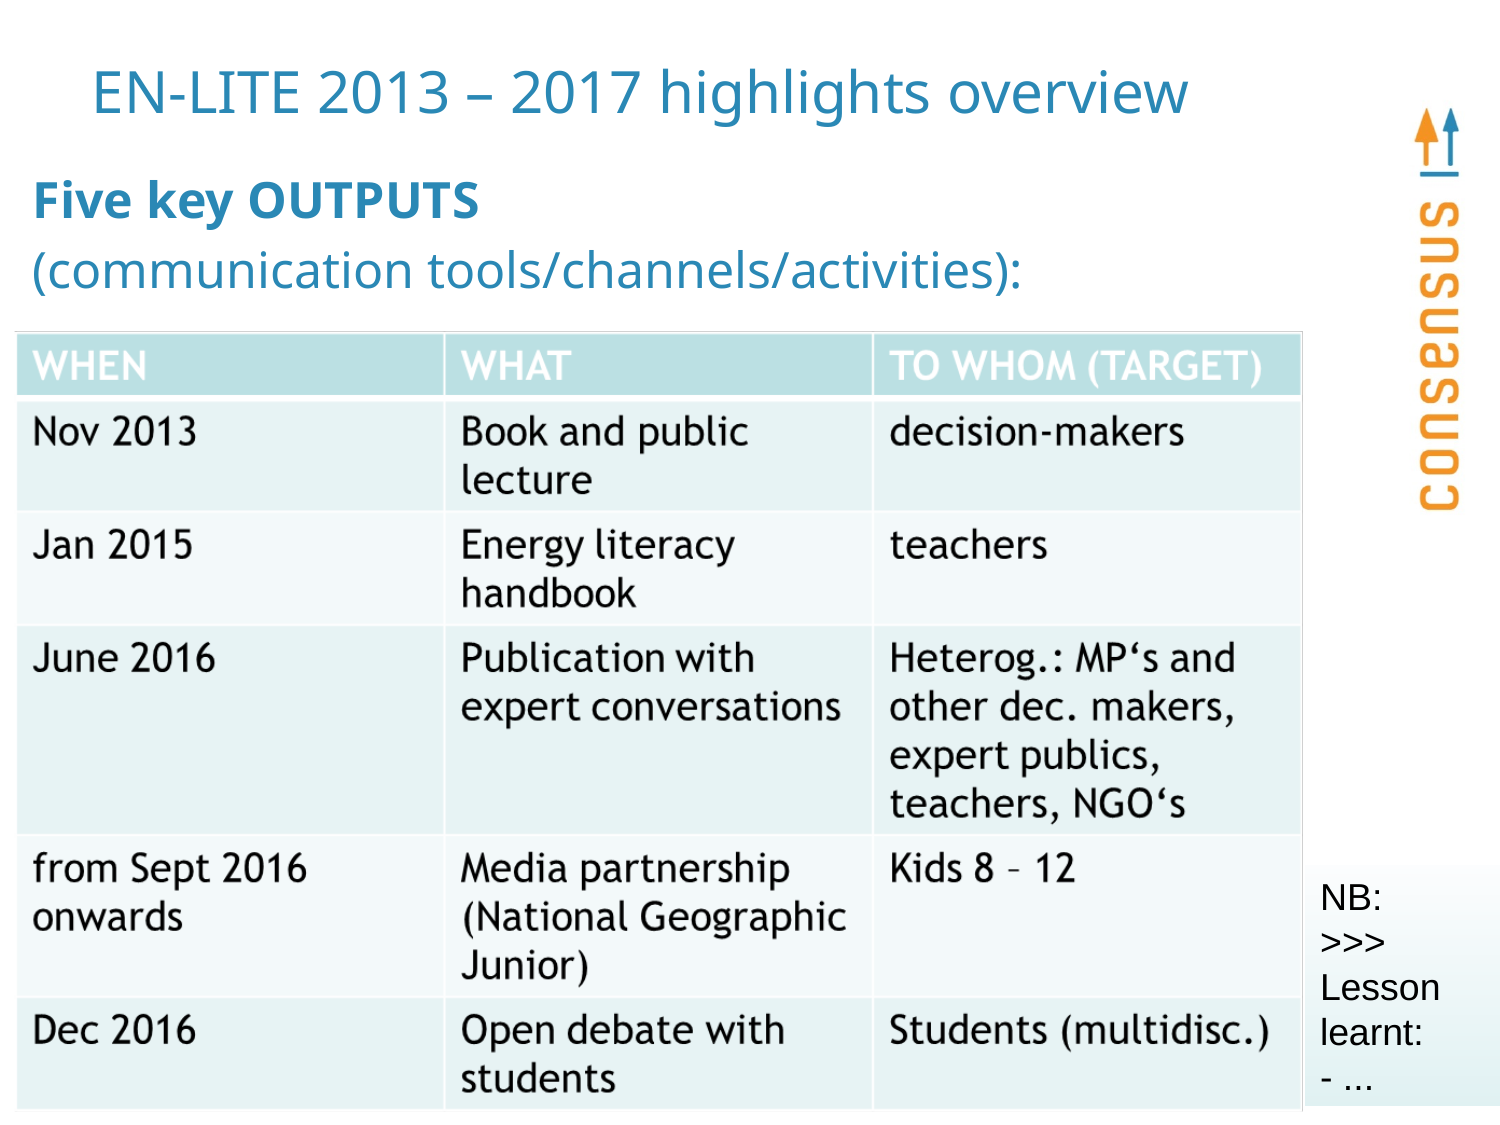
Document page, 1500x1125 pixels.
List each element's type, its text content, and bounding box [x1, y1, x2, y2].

text_box NB: >>> Lesson learnt: - ... [1309, 865, 1500, 1106]
title EN-LITE 2013 – 2017 highlights overview [76, 0, 1388, 184]
picture [14, 326, 1306, 1125]
picture [1387, 78, 1486, 539]
list Five key OUTPUTS (communication tools/channels/activities): [17, 160, 1329, 865]
